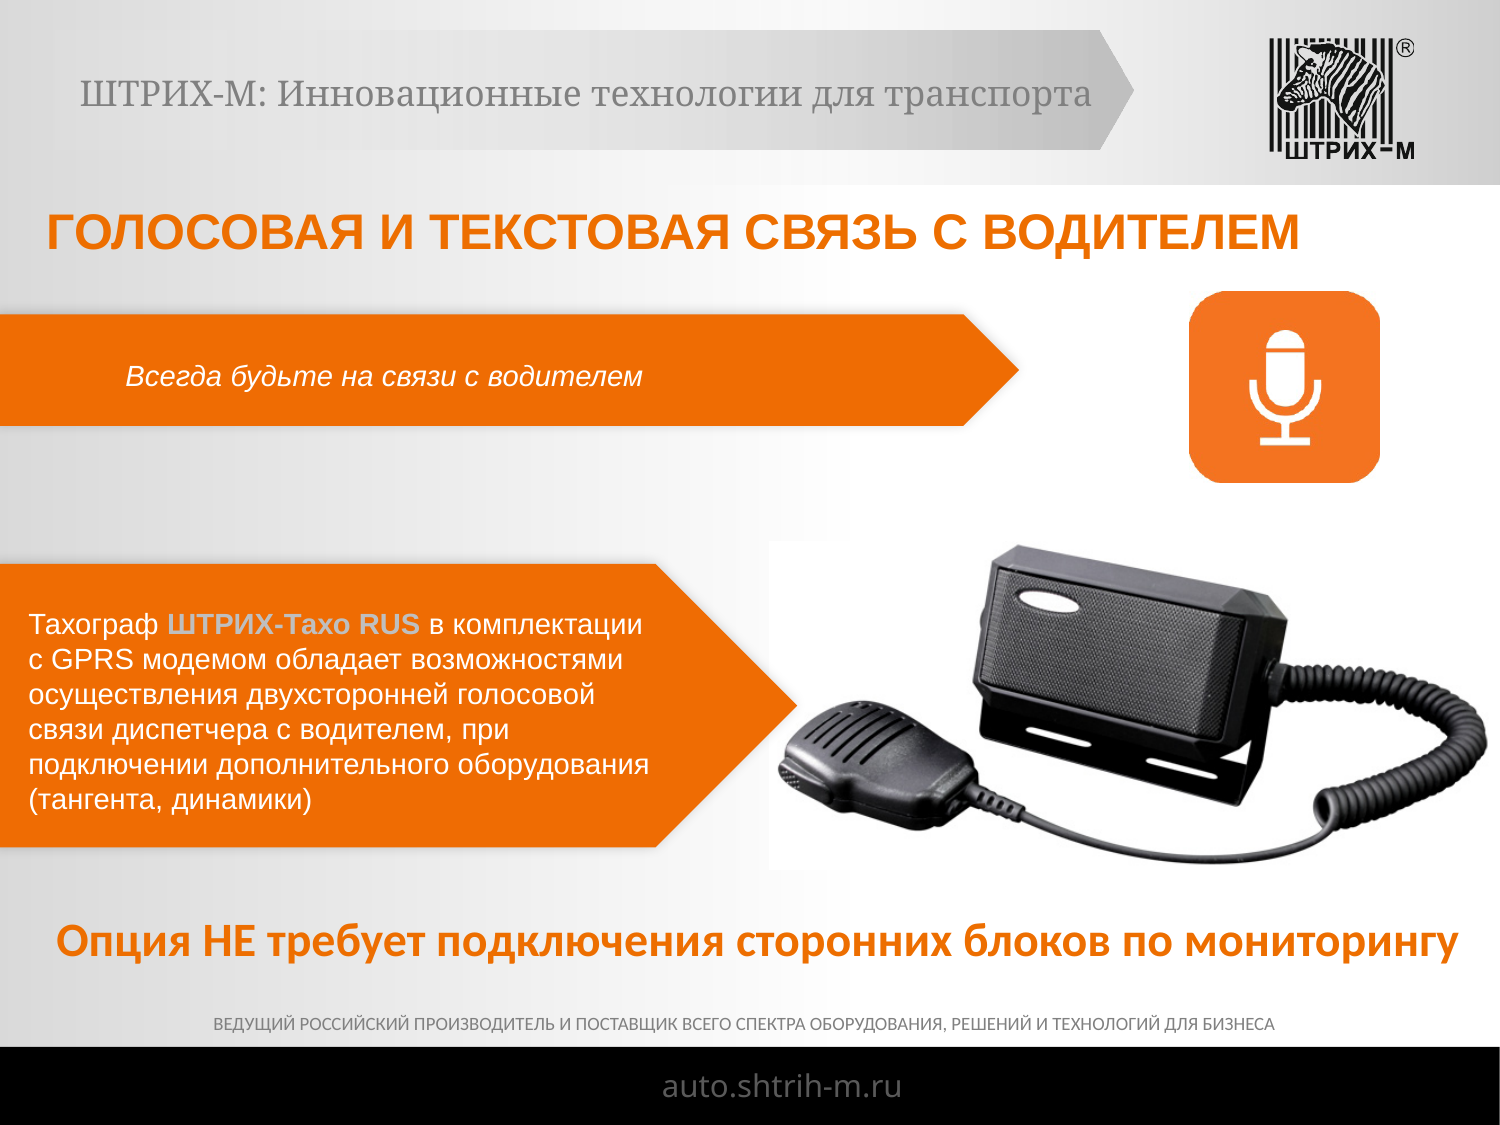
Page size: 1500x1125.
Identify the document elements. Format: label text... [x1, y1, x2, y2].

text_box [0, 563, 763, 848]
text_box Опция НЕ требует подключения сторонних блоков по мониторингу [41, 900, 1477, 974]
text_box ГОЛОСОВАЯ И ТЕКСТОВАЯ СВЯЗЬ С ВОДИТЕЛЕМ [31, 192, 1317, 267]
picture [769, 541, 1500, 870]
text_box Тахограф ШТРИХ-Тахо RUS в комплектации с GPRS модемом обладает возможностями осуществления двухсторонней голосовой связи диспетчера с водителем, при подключении дополнительного оборудования (тангента, динамики) [13, 597, 680, 823]
picture [1188, 291, 1380, 483]
text_box [0, 314, 1000, 426]
text_box Всегда будьте на связи с водителем [110, 350, 1117, 400]
